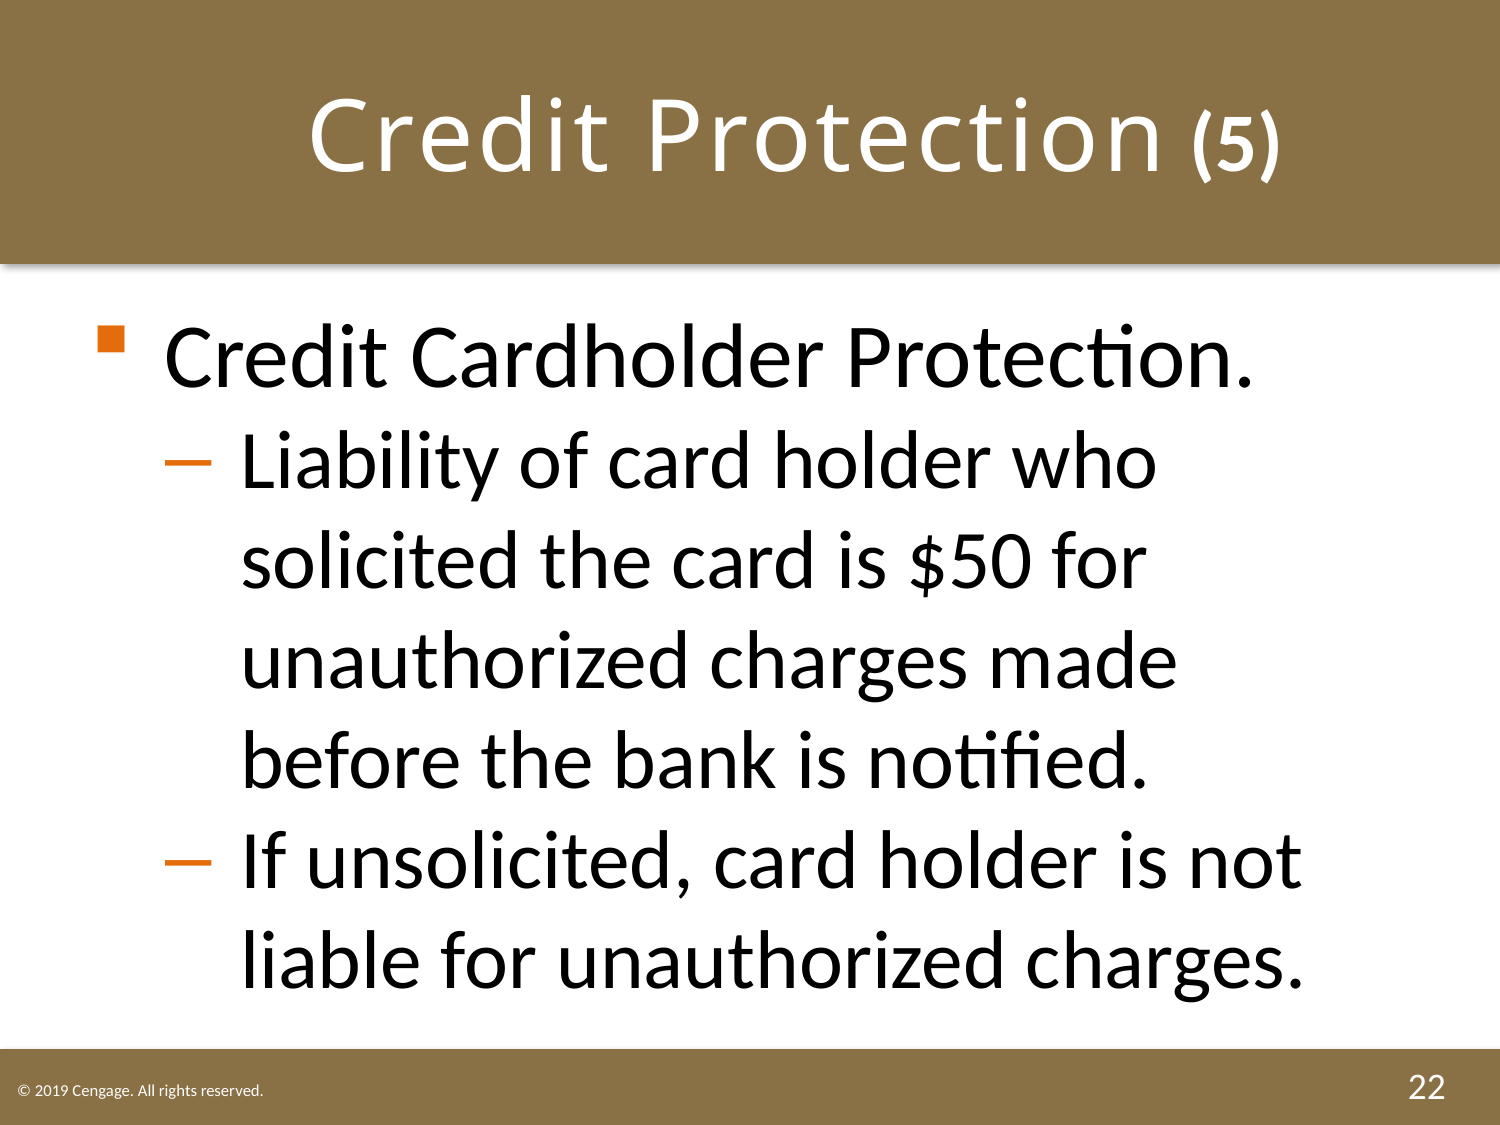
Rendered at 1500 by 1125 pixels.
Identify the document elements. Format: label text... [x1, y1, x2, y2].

slide_number 22 [1110, 1062, 1461, 1106]
title Credit Protection (5) [0, 0, 1500, 264]
list Credit Cardholder Protection. Liability of card holder who solicited the card is $50 for unauthorized charges made before the bank is notified. If unsolicited, card holder is not liable for unauthorized charges. [75, 287, 1425, 1031]
